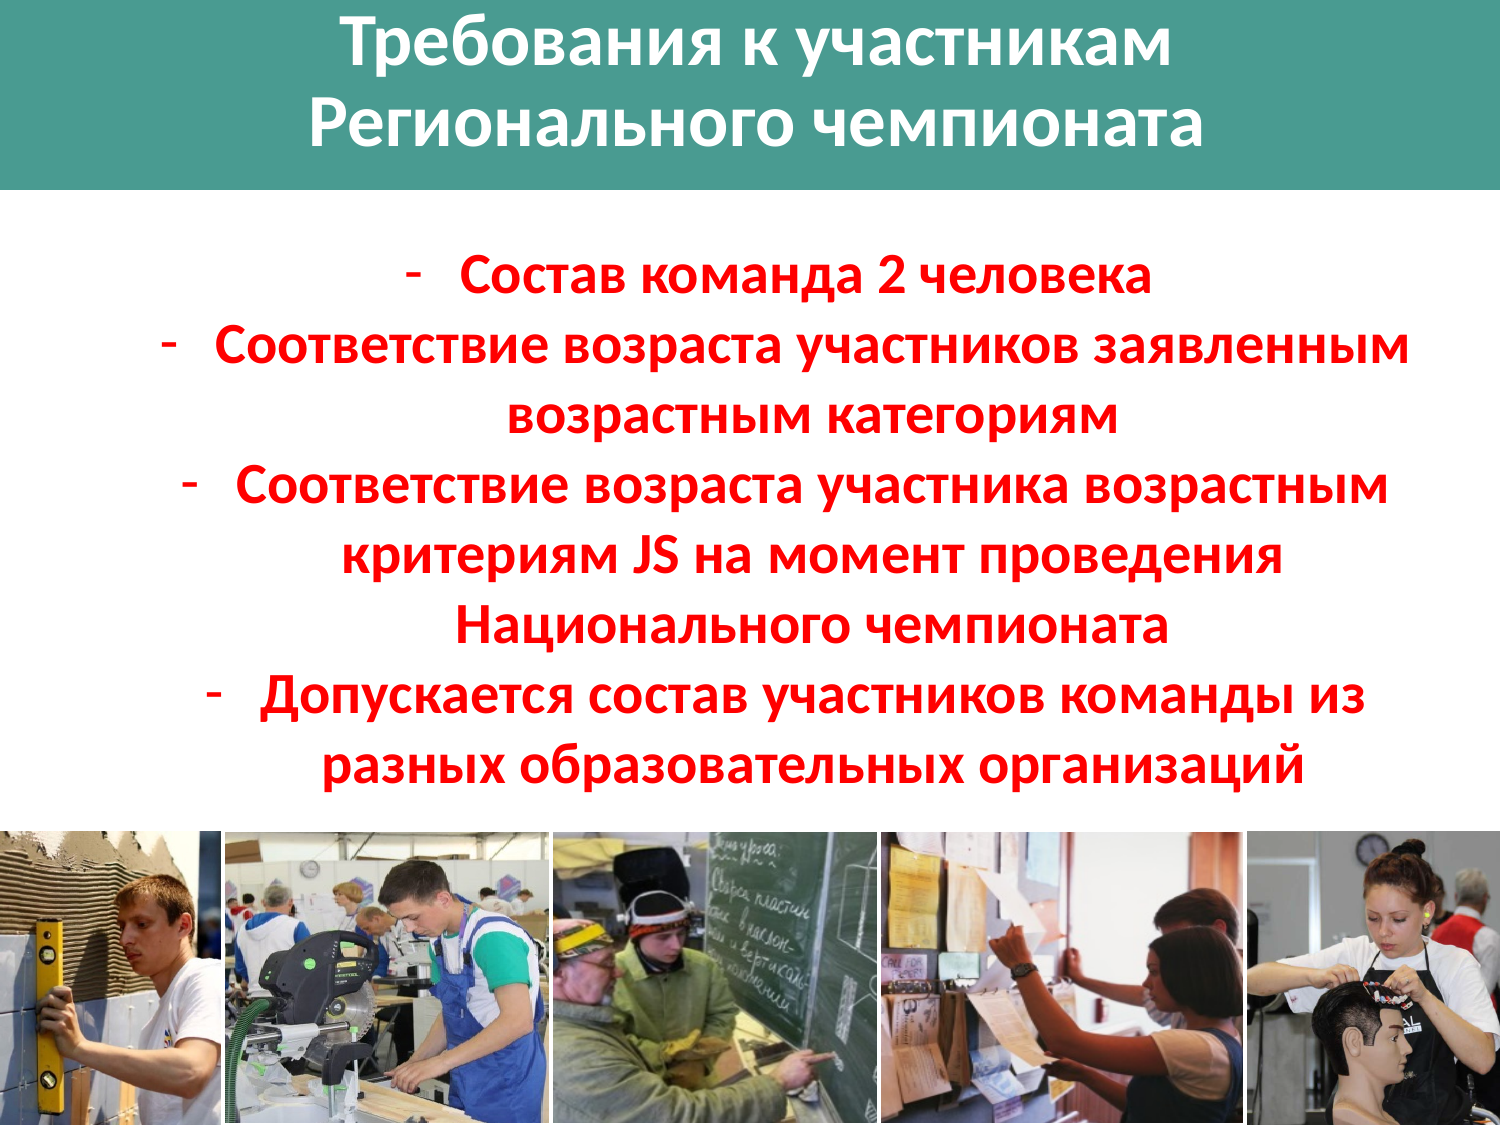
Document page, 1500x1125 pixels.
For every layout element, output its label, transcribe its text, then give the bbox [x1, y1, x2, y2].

picture [1230, 831, 1500, 1125]
picture [0, 831, 270, 1125]
text_box [0, 0, 1500, 190]
text_box [549, 828, 877, 1125]
list Состав команда 2 человека Соответствие возраста участников заявленным возрастным категориям Соответствие возраста участника возрастным критериям JS на момент проведения Национального чемпионата Допускается состав участников команды из разных образовательных организаций [100, 187, 1471, 830]
text_box [221, 828, 549, 1125]
text_box [877, 828, 1247, 1125]
title Требования к участникам Регионального чемпионата [82, 0, 1432, 163]
